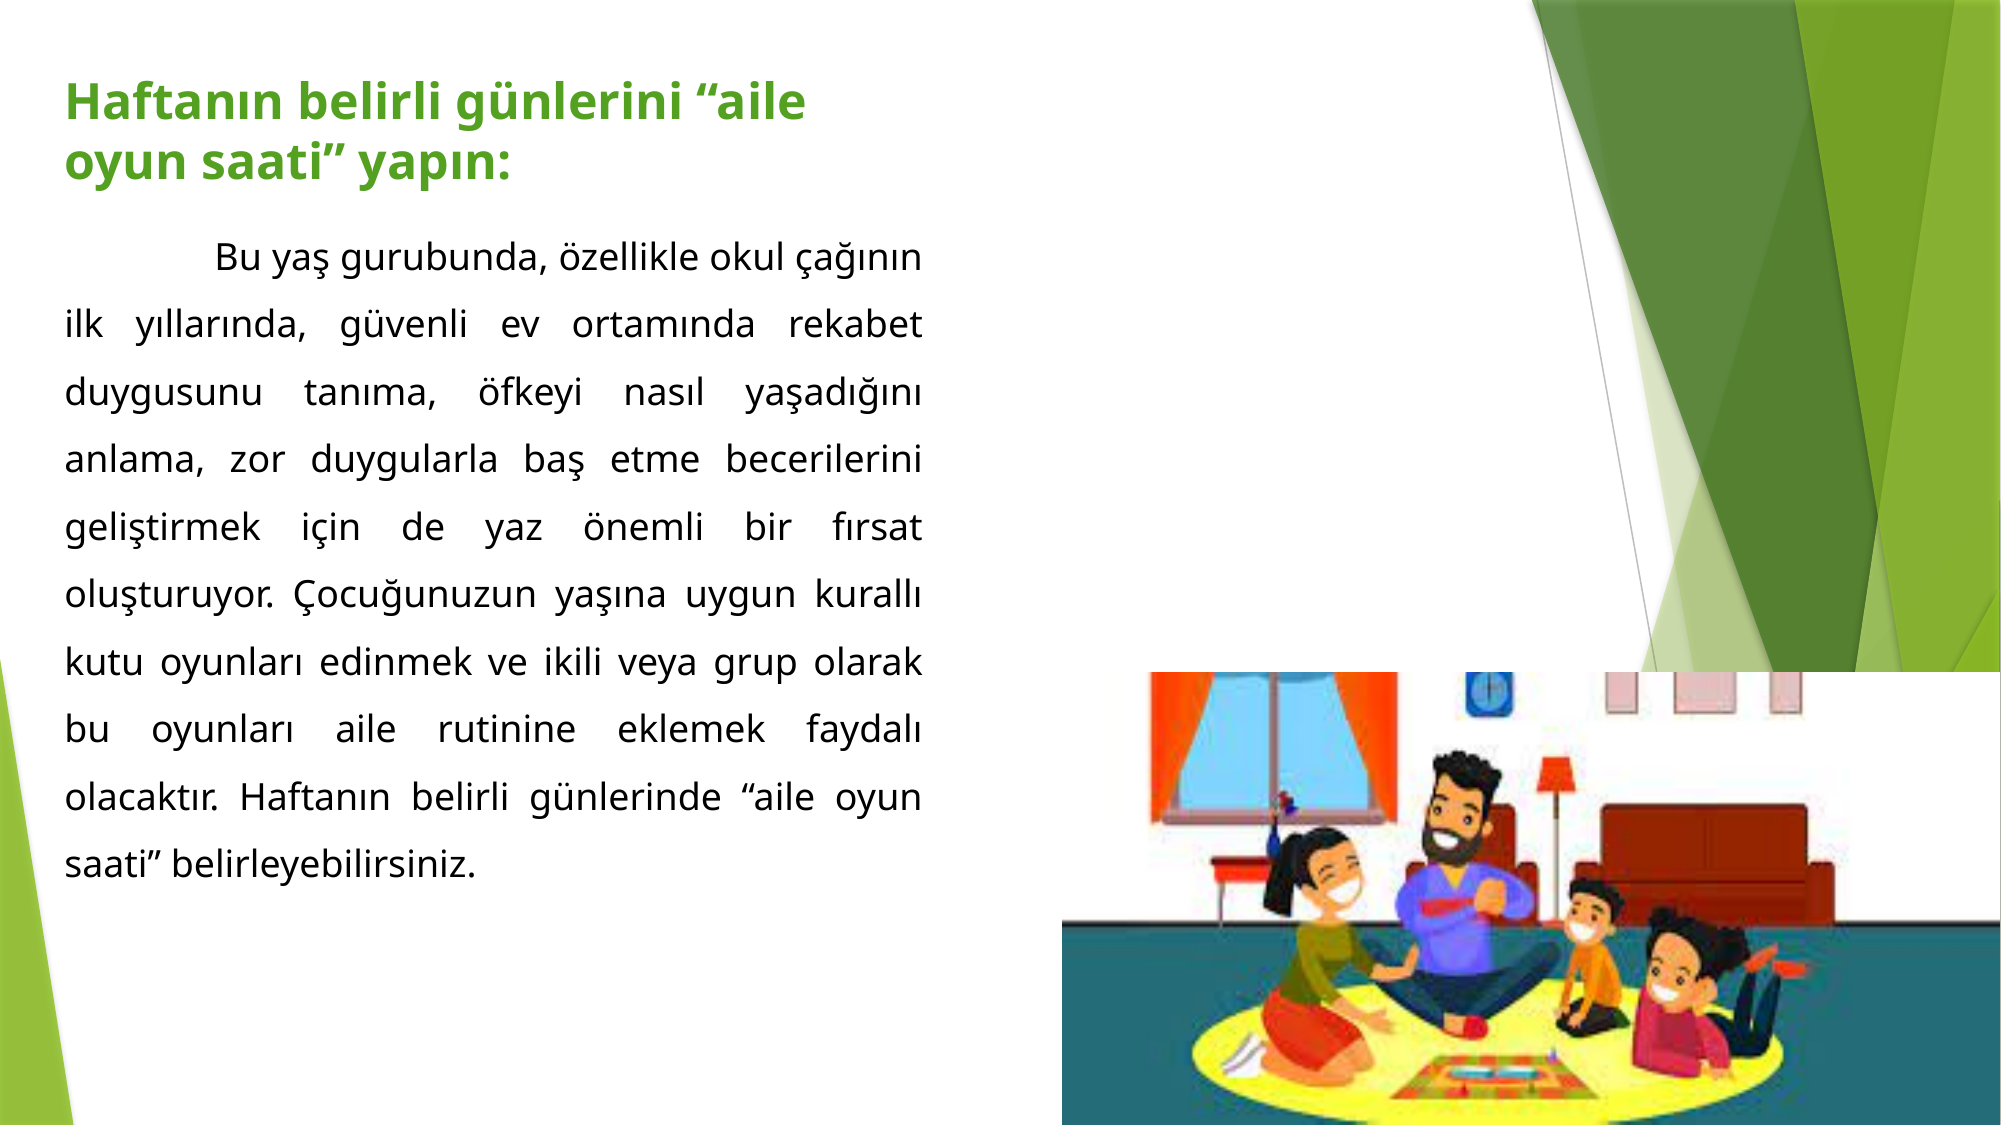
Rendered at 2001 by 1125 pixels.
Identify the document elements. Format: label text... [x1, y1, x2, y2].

list Haftanın belirli günlerini “aile oyun saati” yapın: Bu yaş gurubunda, özellikle okul çağının ilk yıllarında, güvenli ev ortamında rekabet duygusunu tanıma, öfkeyi nasıl yaşadığını anlama, zor duygularla baş etme becerilerini geliştirmek için de yaz önemli bir fırsat oluşturuyor. Çocuğunuzun yaşına uygun kurallı kutu oyunları edinmek ve ikili veya grup olarak bu oyunları aile rutinine eklemek faydalı olacaktır. Haftanın belirli günlerinde “aile oyun saati” belirleyebilirsiniz. [49, 62, 939, 991]
picture [1062, 672, 2000, 1125]
